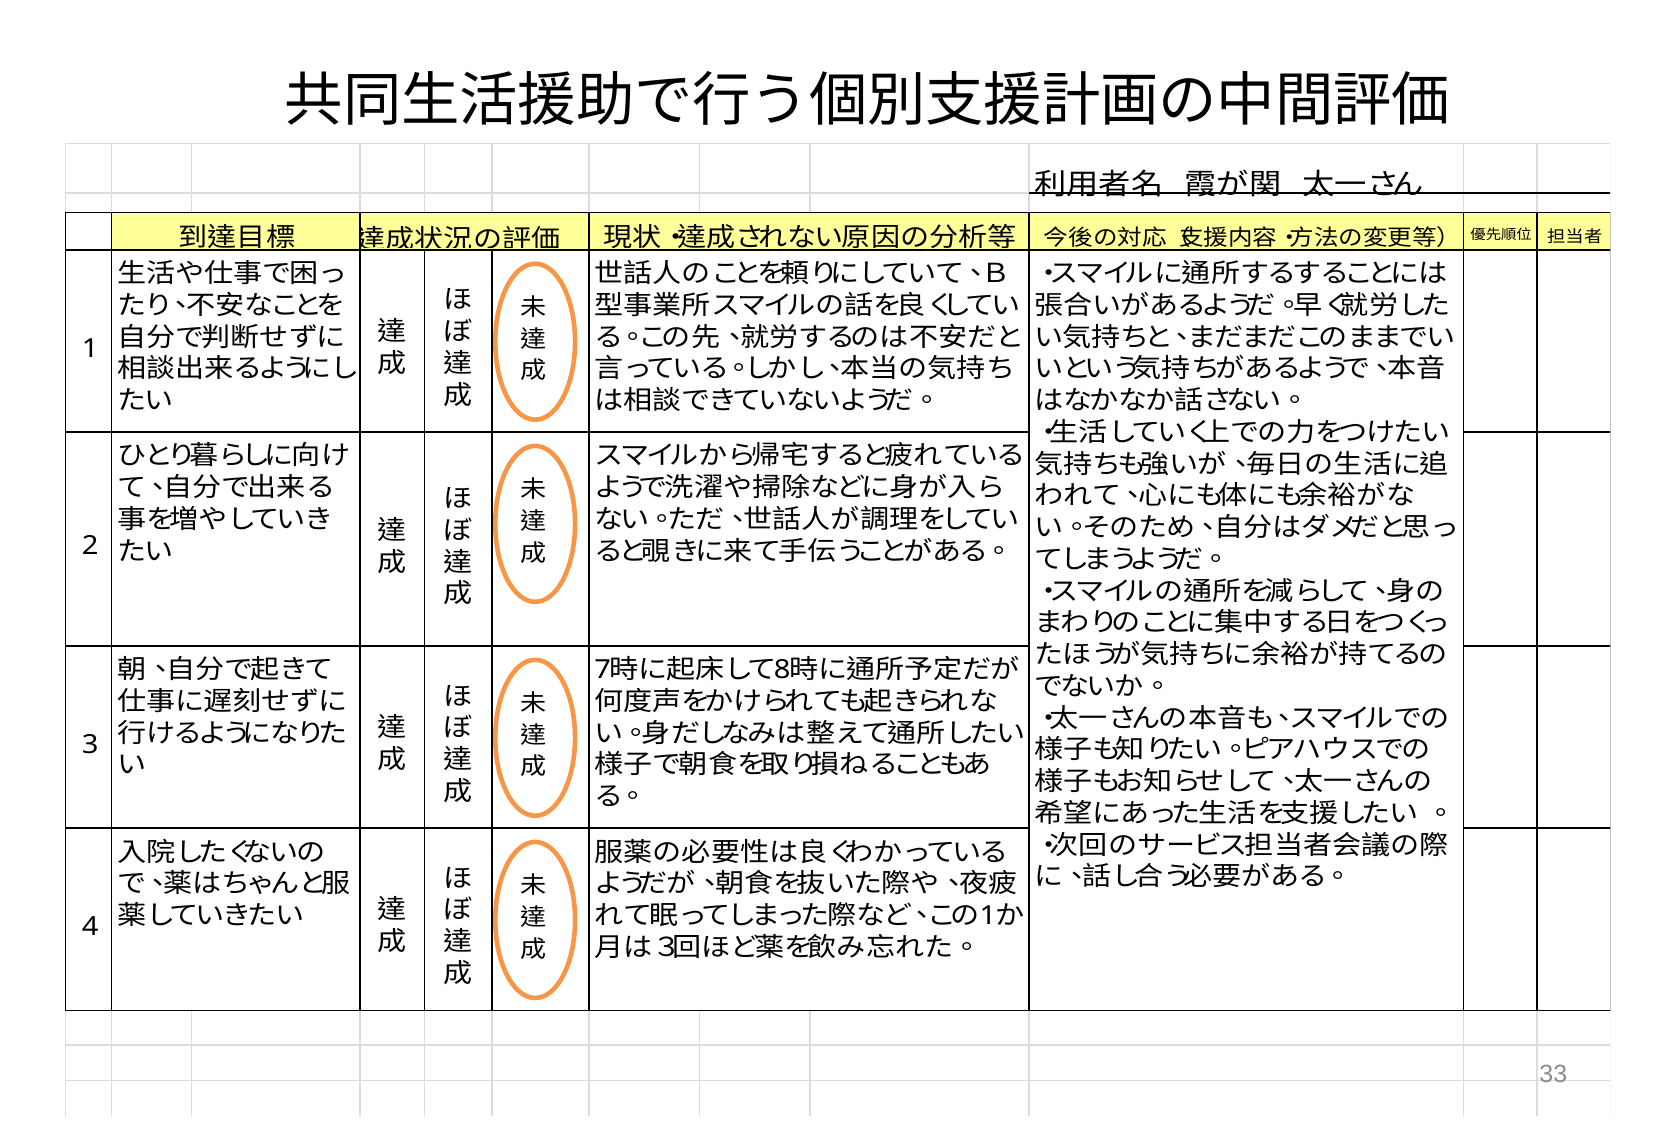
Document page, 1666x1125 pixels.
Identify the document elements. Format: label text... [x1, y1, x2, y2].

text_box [64, 142, 1612, 1118]
text_box 共同生活援助で行う個別支援計画の中間評価 [211, 54, 1465, 140]
